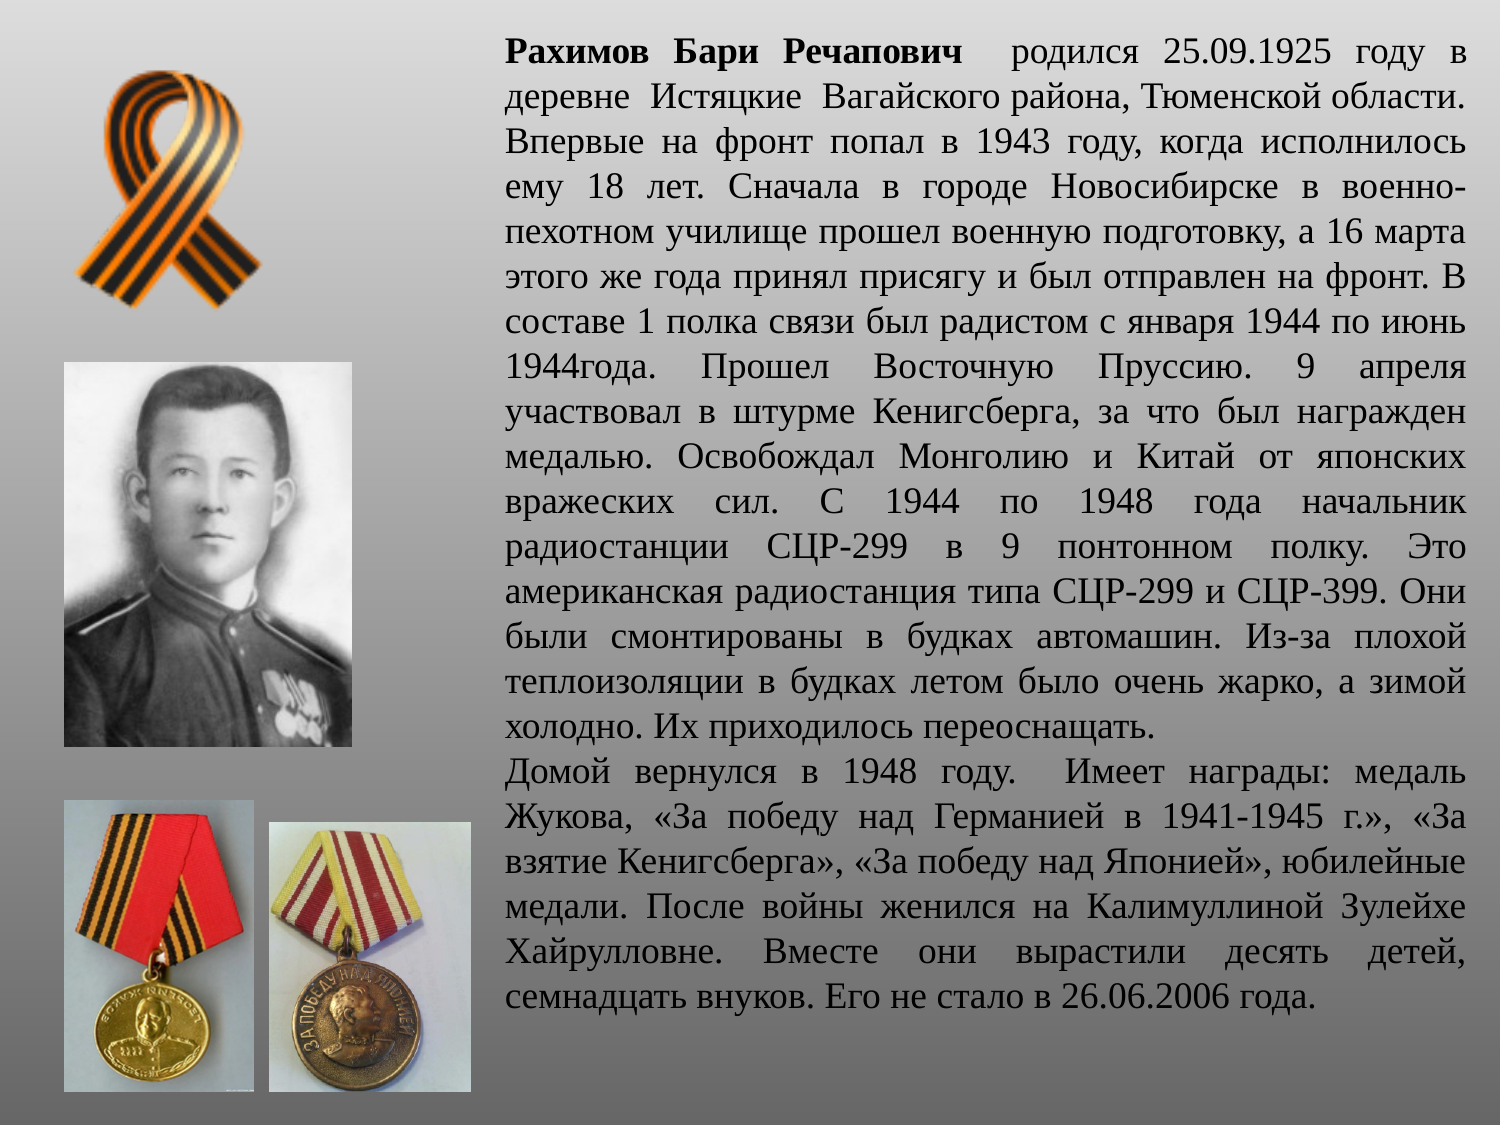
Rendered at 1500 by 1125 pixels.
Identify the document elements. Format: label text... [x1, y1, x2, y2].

picture [64, 362, 353, 747]
text_box Рахимов Бари Речапович родился 25.09.1925 году в деревне Истяцкие Вагайского района, Тюменской области. Впервые на фронт попал в 1943 году, когда исполнилось ему 18 лет. Сначала в городе Новосибирске в военно-пехотном училище прошел военную подготовку, а 16 марта этого же года принял присягу и был отправлен на фронт. В составе 1 полка связи был радистом с января 1944 по июнь 1944года. Прошел Восточную Пруссию. 9 апреля участвовал в штурме Кенигсберга, за что был награжден медалью. Освобождал Монголию и Китай от японских вражеских сил. С 1944 по 1948 года начальник радиостанции СЦР-299 в 9 понтонном полку. Это американская радиостанция типа СЦР-299 и СЦР-399. Они были смонтированы в будках автомашин. Из-за плохой теплоизоляции в будках летом было очень жарко, а зимой холодно. Их приходилось переоснащать. Домой вернулся в 1948 году. Имеет награды: медаль Жукова, «За победу над Германией в 1941-1945 г.», «За взятие Кенигсберга», «За победу над Японией», юбилейные медали. После войны женился на Калимуллиной Зулейхе Хайрулловне. Вместе они вырастили десять детей, семнадцать внуков. Его не стало в 26.06.2006 года. [490, 19, 1483, 1069]
picture [64, 800, 254, 1093]
picture [64, 66, 275, 315]
picture [268, 822, 472, 1093]
